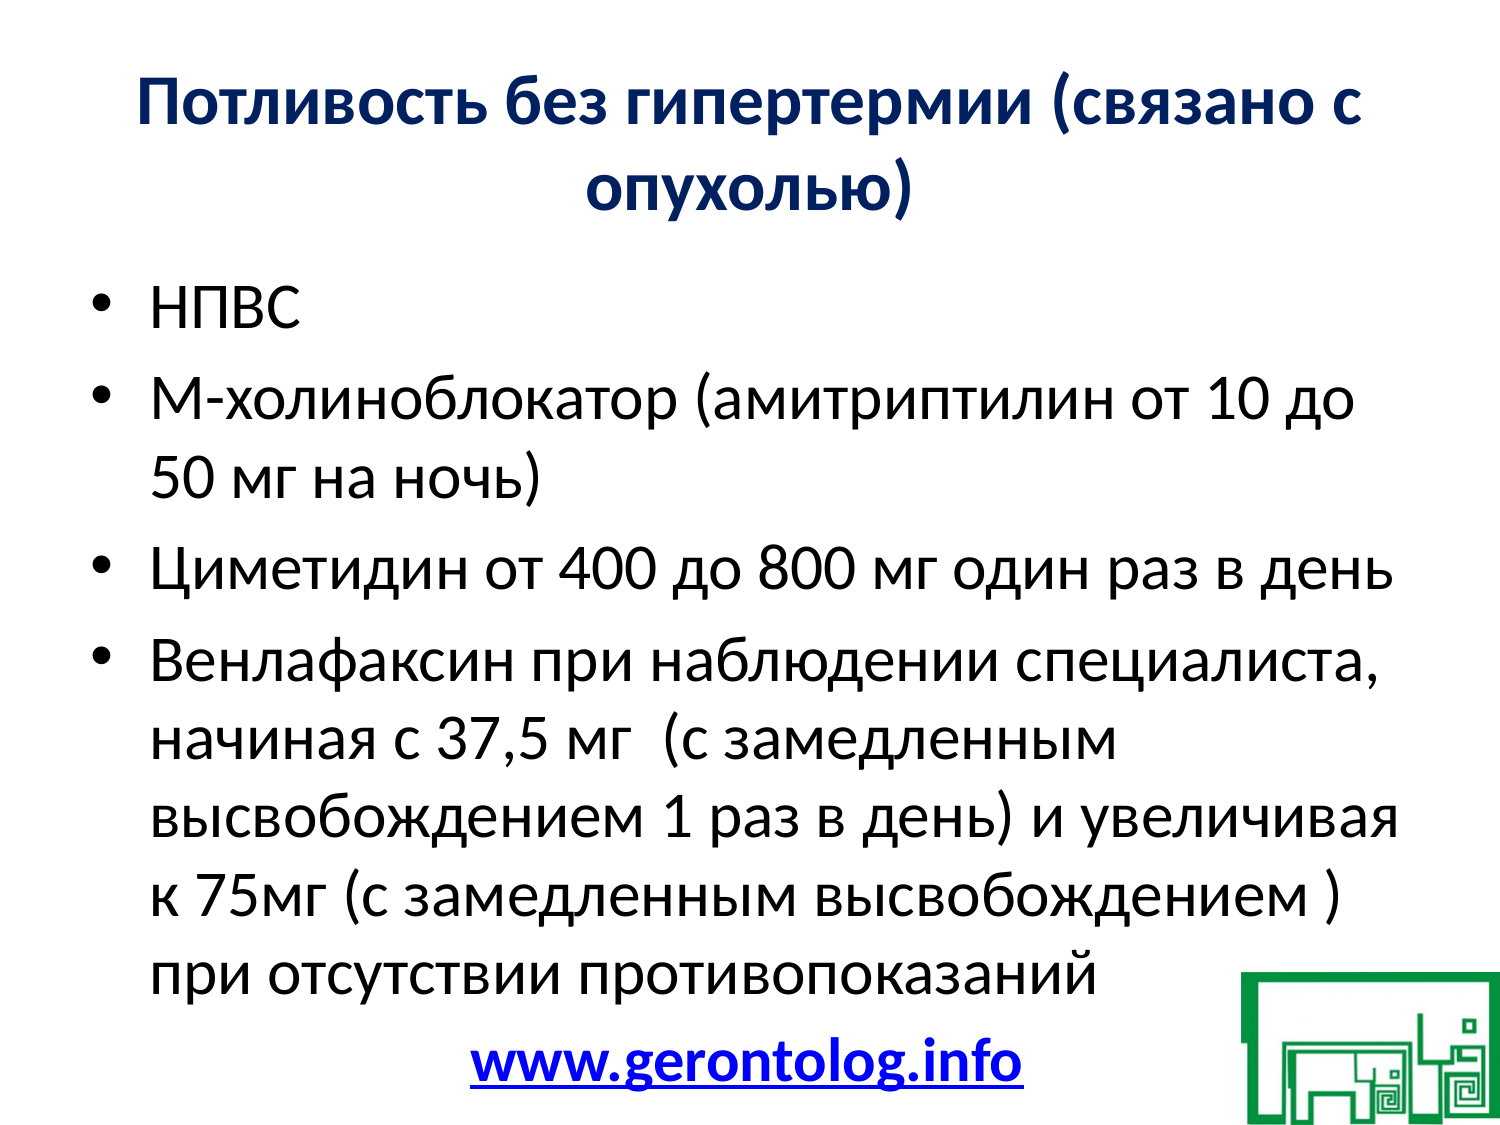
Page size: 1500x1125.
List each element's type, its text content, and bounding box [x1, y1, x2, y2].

text_box www.gerontolog.info [371, 1011, 1122, 1125]
list НПВС М-холиноблокатор (амитриптилин от 10 до 50 мг на ночь) Циметидин от 400 до 800 мг один раз в день Венлафаксин при наблюдении специалиста, начиная с 37,5 мг (с замедленным высвобождением 1 раз в день) и увеличивая к 75мг (с замедленным высвобождением ) при отсутствии противопоказаний [75, 255, 1425, 1035]
title Потливость без гипертермии (связано с опухолью) [75, 45, 1425, 233]
picture [1241, 972, 1500, 1125]
